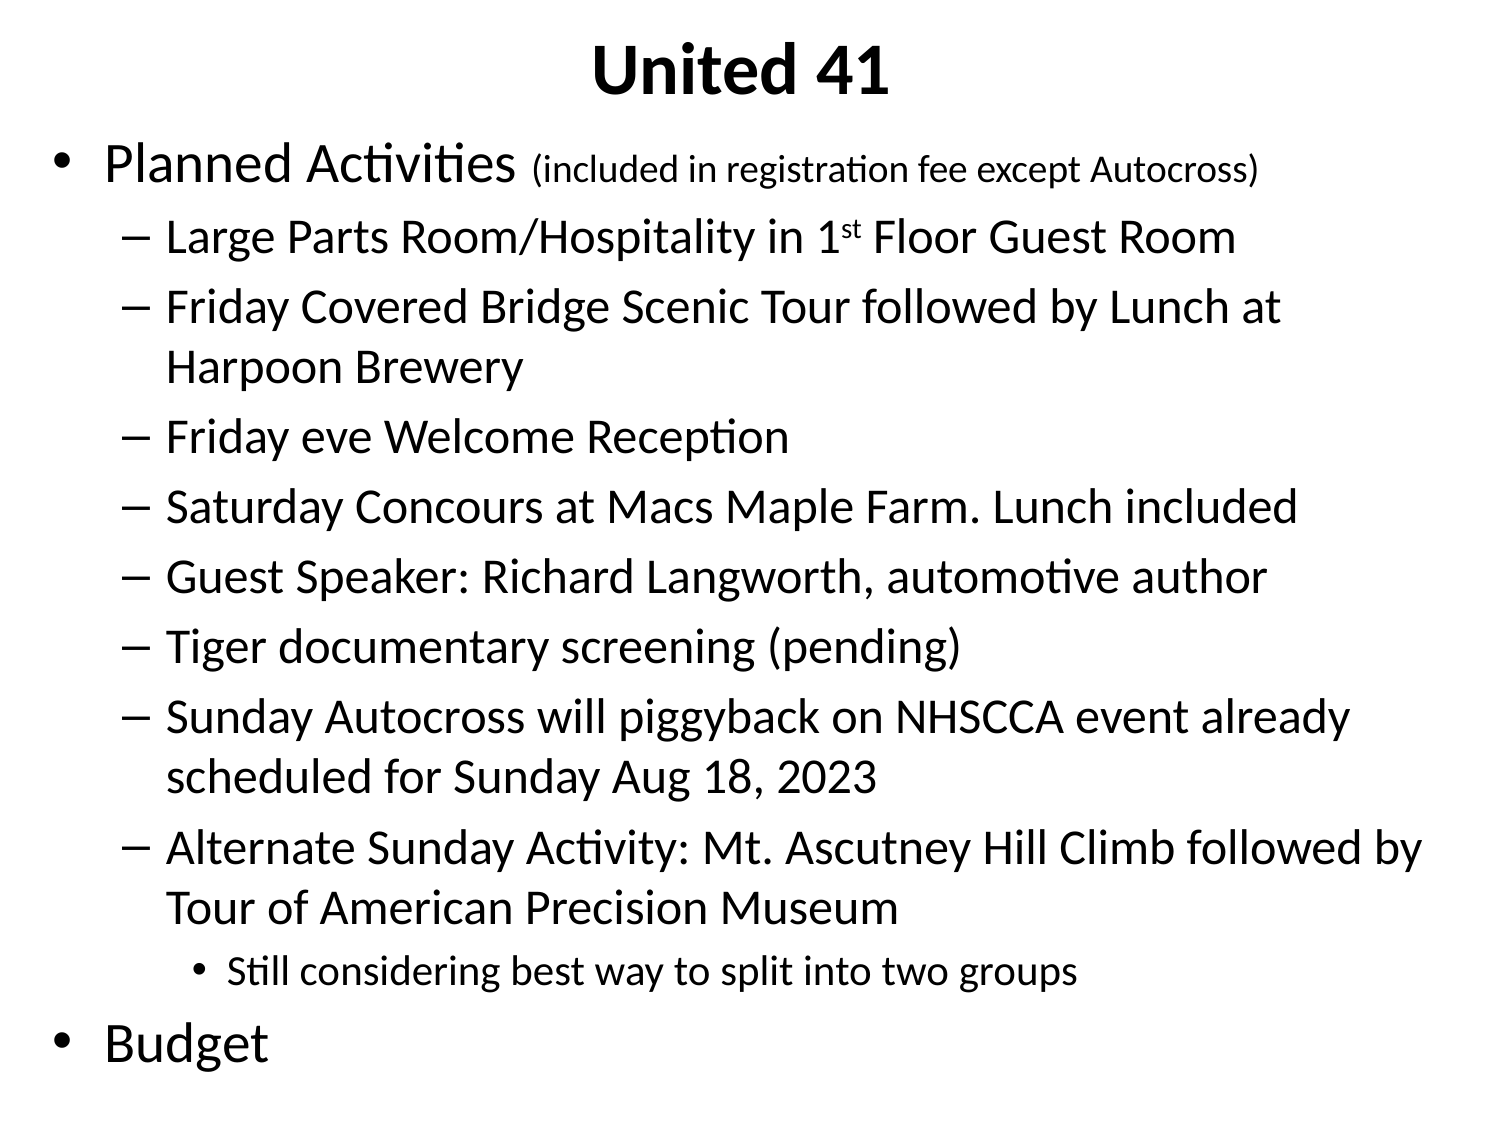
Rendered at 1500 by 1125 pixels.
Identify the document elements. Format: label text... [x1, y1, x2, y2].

list Planned Activities (included in registration fee except Autocross) Large Parts Room/Hospitality in 1st Floor Guest Room Friday Covered Bridge Scenic Tour followed by Lunch at Harpoon Brewery Friday eve Welcome Reception Saturday Concours at Macs Maple Farm. Lunch included Guest Speaker: Richard Langworth, automotive author Tiger documentary screening (pending) Sunday Autocross will piggyback on NHSCCA event already scheduled for Sunday Aug 18, 2023 Alternate Sunday Activity: Mt. Ascutney Hill Climb followed by Tour of American Precision Museum Still considering best way to split into two groups Budget [37, 117, 1463, 1100]
title United 41 [75, 12, 1425, 117]
